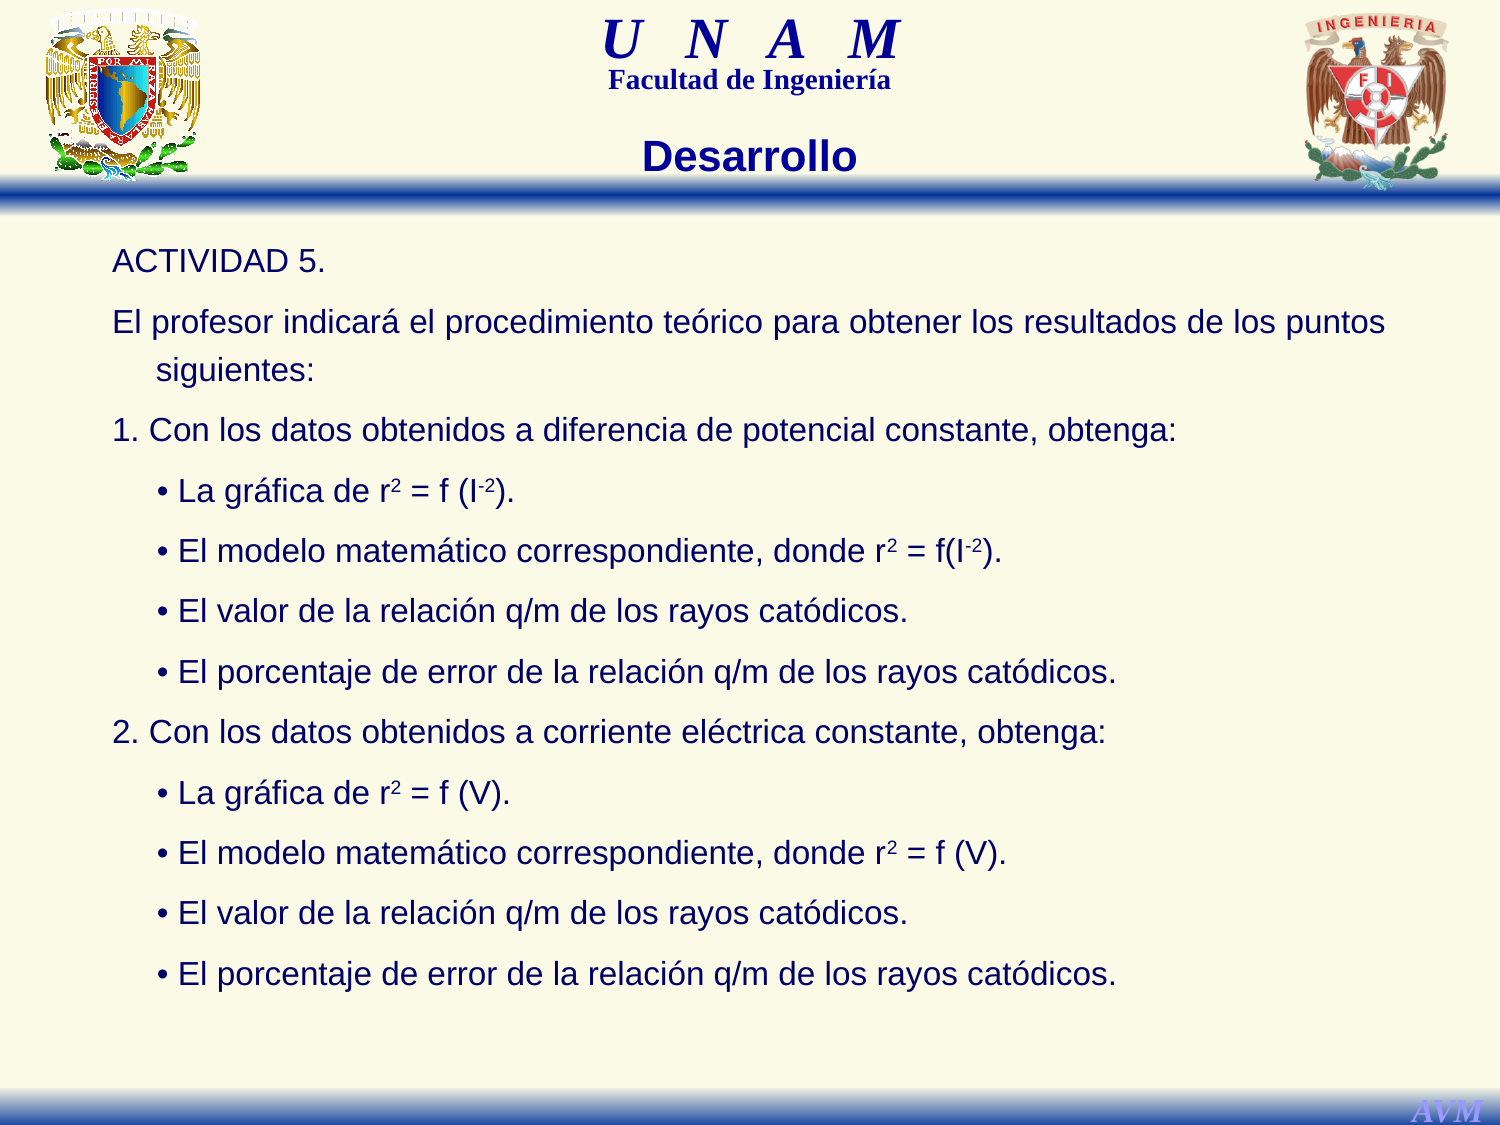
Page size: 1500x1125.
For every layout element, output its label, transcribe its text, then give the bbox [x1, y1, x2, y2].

text_box ACTIVIDAD 5. El profesor indicará el procedimiento teórico para obtener los resultados de los puntos siguientes: 1. Con los datos obtenidos a diferencia de potencial constante, obtenga: • La gráfica de r2 = f (I-2). • El modelo matemático correspondiente, donde r2 = f(I-2). • El valor de la relación q/m de los rayos catódicos. • El porcentaje de error de la relación q/m de los rayos catódicos. 2. Con los datos obtenidos a corriente eléctrica constante, obtenga: • La gráfica de r2 = f (V). • El modelo matemático correspondiente, donde r2 = f (V). • El valor de la relación q/m de los rayos catódicos. • El porcentaje de error de la relación q/m de los rayos catódicos. [112, 231, 1388, 993]
picture [46, 8, 200, 181]
text_box Desarrollo [425, 120, 1075, 188]
picture [1299, 5, 1453, 198]
